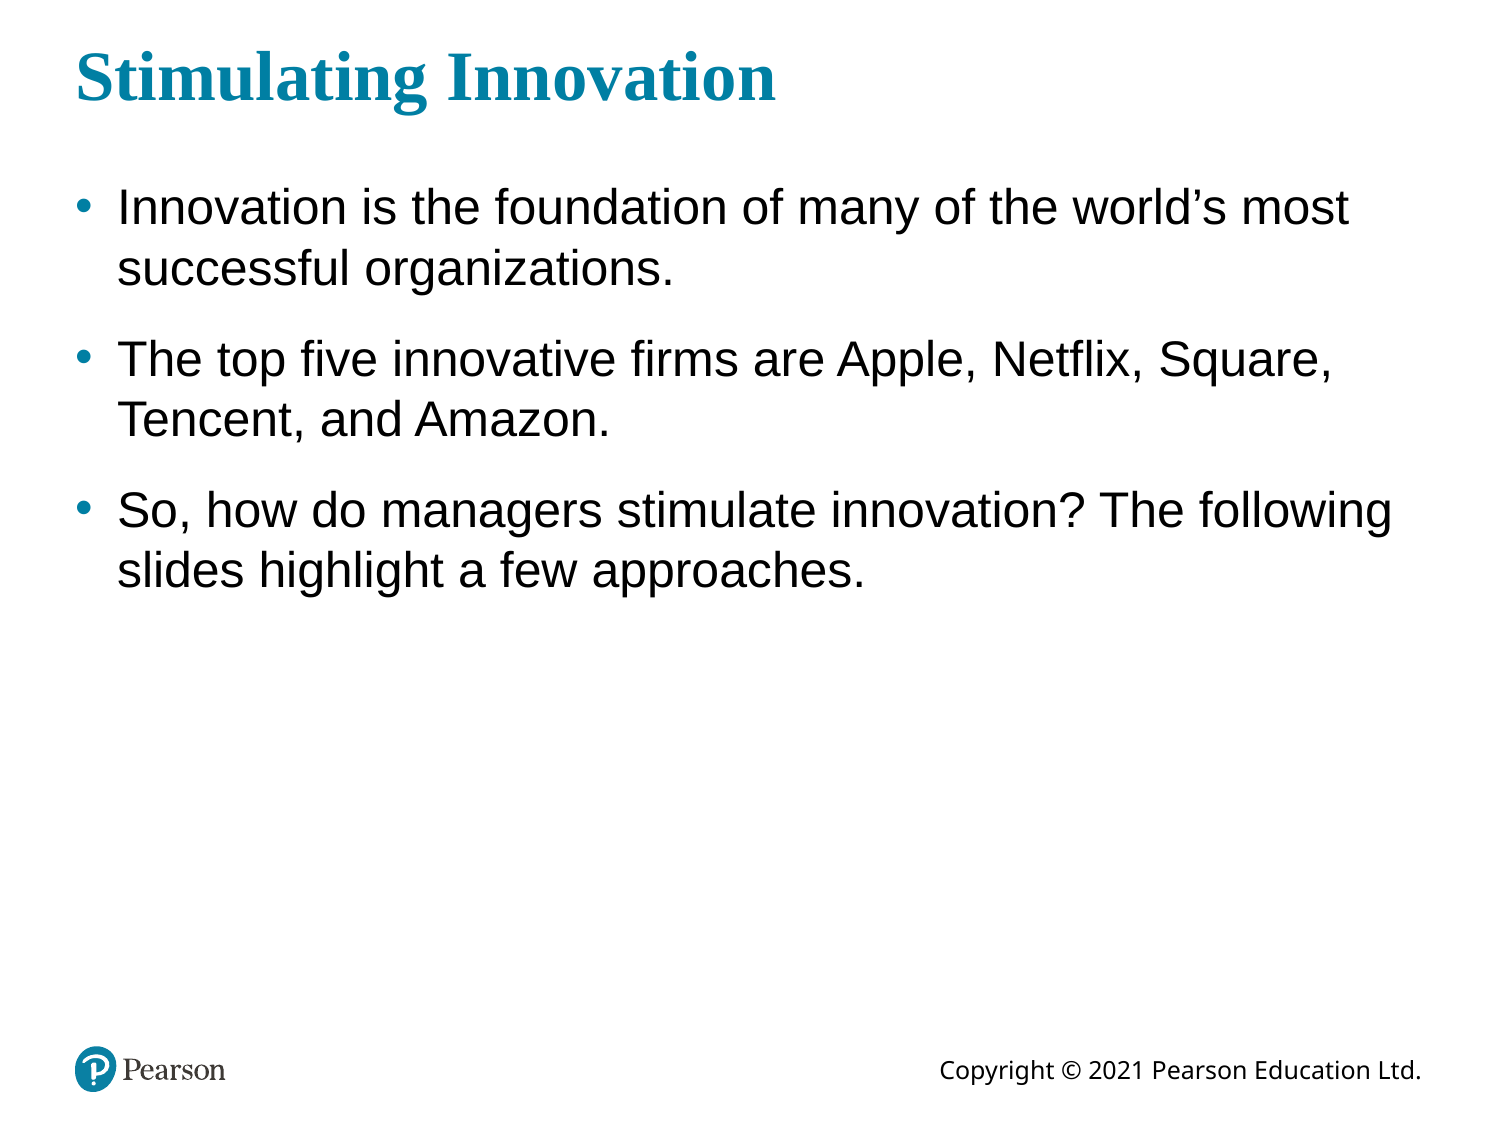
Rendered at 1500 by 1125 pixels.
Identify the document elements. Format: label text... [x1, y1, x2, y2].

list Innovation is the foundation of many of the world’s most successful organizations. The top five innovative firms are Apple, Netflix, Square, Tencent, and Amazon. So, how do managers stimulate innovation? The following slides highlight a few approaches. [75, 174, 1425, 638]
title Stimulating Innovation [75, 19, 1425, 115]
